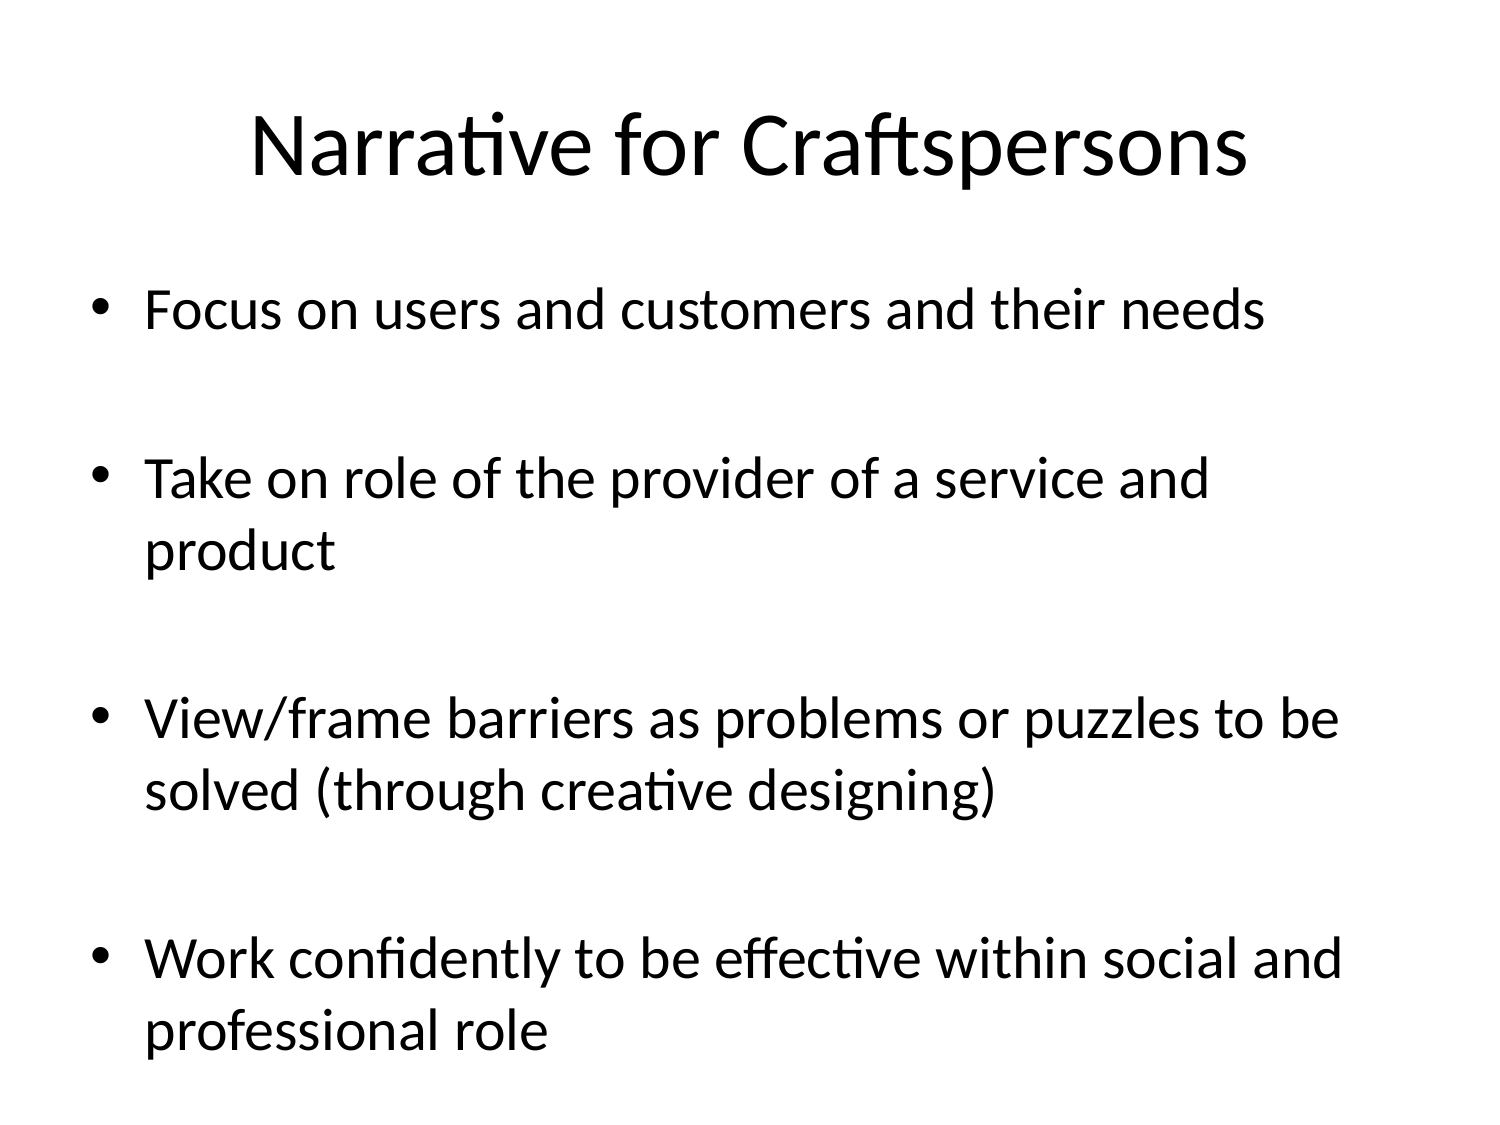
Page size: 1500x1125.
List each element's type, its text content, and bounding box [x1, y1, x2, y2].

title Narrative for Craftspersons [75, 45, 1425, 233]
list Focus on users and customers and their needs Take on role of the provider of a service and product View/frame barriers as problems or puzzles to be solved (through creative designing) Work confidently to be effective within social and professional role [75, 262, 1425, 1075]
